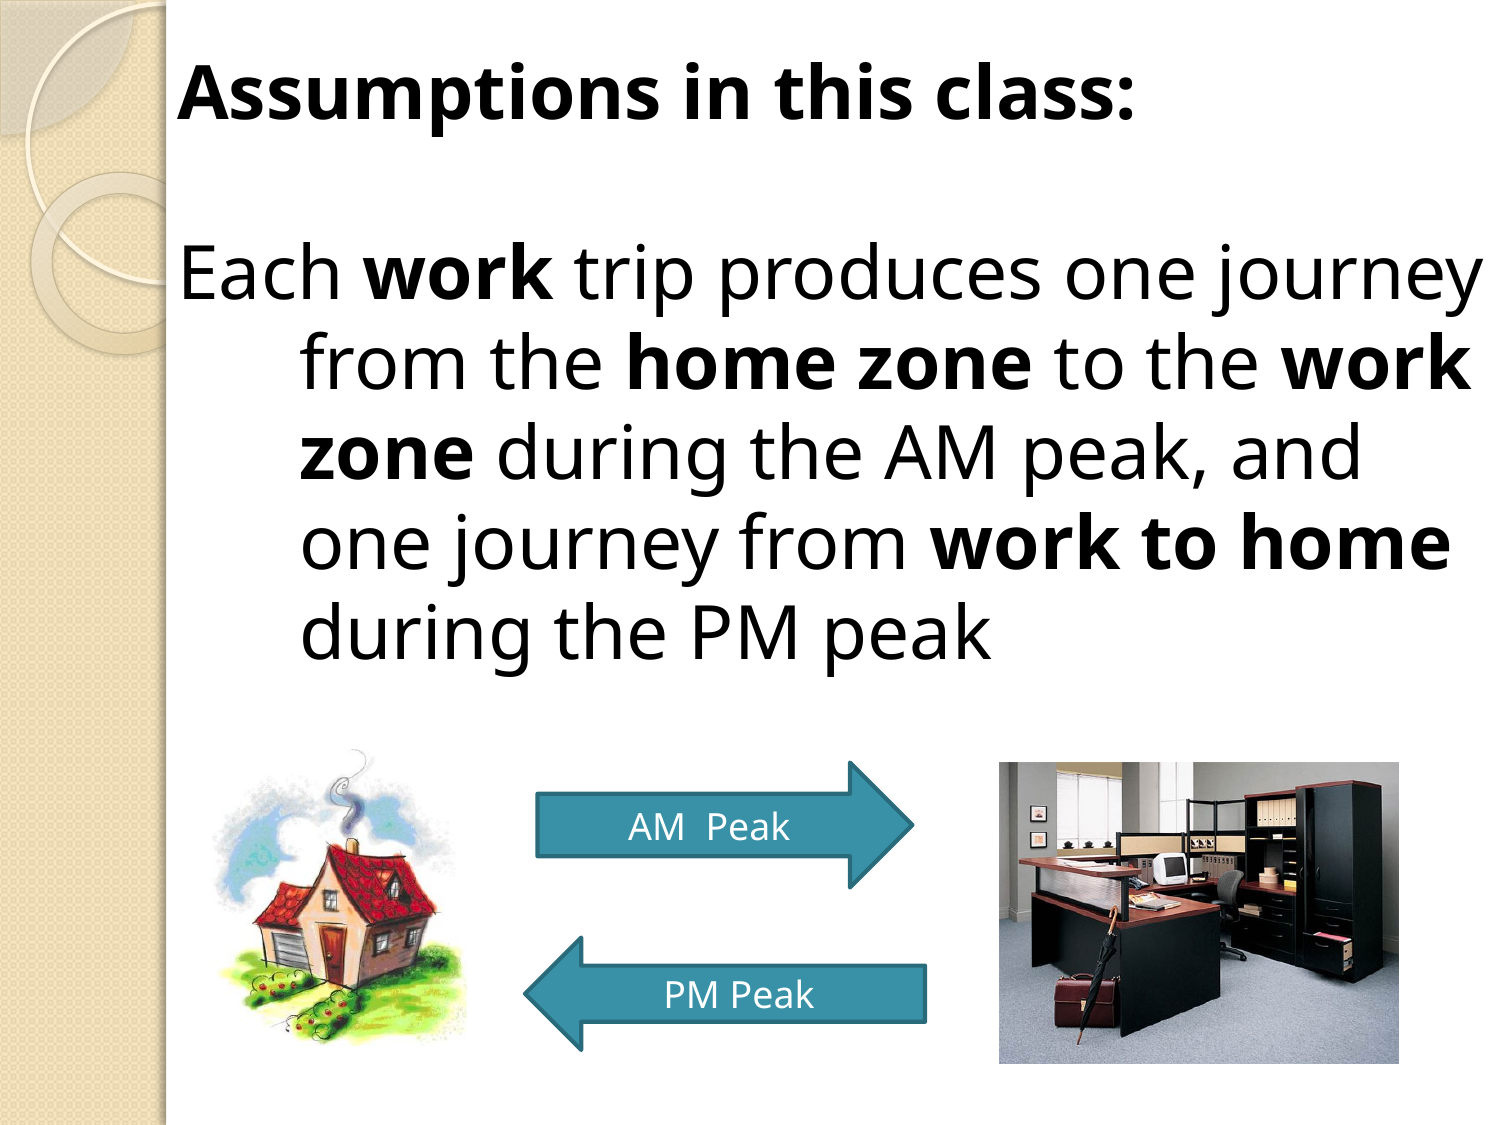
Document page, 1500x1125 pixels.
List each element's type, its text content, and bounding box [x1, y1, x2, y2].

picture [212, 749, 467, 1047]
text_box PM Peak [522, 935, 928, 1052]
text_box AM Peak [535, 760, 915, 890]
text_box Assumptions in this class: Each work trip produces one journey from the home zone to the work zone during the AM peak, and one journey from work to home during the PM peak [162, 37, 1500, 1023]
picture [999, 762, 1399, 1064]
